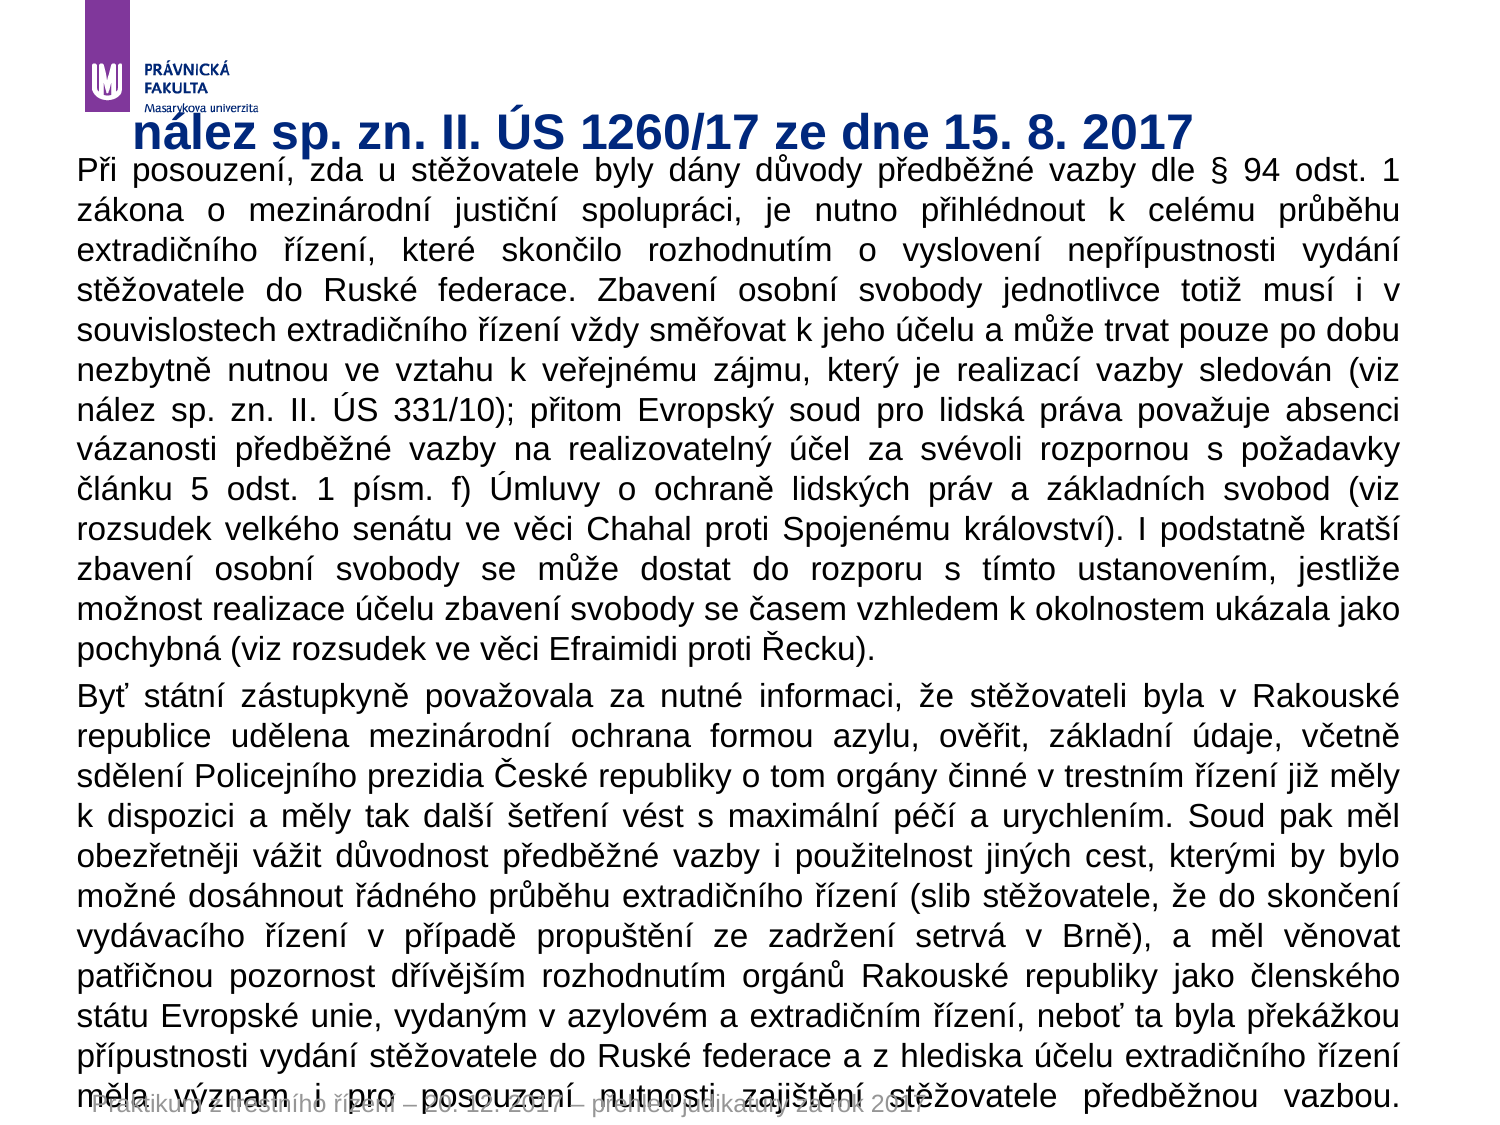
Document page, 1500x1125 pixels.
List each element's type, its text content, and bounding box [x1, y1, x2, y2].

picture [0, 0, 1500, 1125]
title nález sp. zn. II. ÚS 1260/17 ze dne 15. 8. 2017 [132, 60, 1460, 167]
footer Praktikum z trestního řízení – 20. 12. 2017 – přehled judikatury za rok 2017 [76, 1081, 1483, 1125]
list Při posouzení, zda u stěžovatele byly dány důvody předběžné vazby dle § 94 odst. 1 zákona o mezinárodní justiční spolupráci, je nutno přihlédnout k celému průběhu extradičního řízení, které skončilo rozhodnutím o vyslovení nepřípustnosti vydání stěžovatele do Ruské federace. Zbavení osobní svobody jednotlivce totiž musí i v souvislostech extradičního řízení vždy směřovat k jeho účelu a může trvat pouze po dobu nezbytně nutnou ve vztahu k veřejnému zájmu, který je realizací vazby sledován (viz nález sp. zn. II. ÚS 331/10); přitom Evropský soud pro lidská práva považuje absenci vázanosti předběžné vazby na realizovatelný účel za svévoli rozpornou s požadavky článku 5 odst. 1 písm. f) Úmluvy o ochraně lidských práv a základních svobod (viz rozsudek velkého senátu ve věci Chahal proti Spojenému království). I podstatně kratší zbavení osobní svobody se může dostat do rozporu s tímto ustanovením, jestliže možnost realizace účelu zbavení svobody se časem vzhledem k okolnostem ukázala jako pochybná (viz rozsudek ve věci Efraimidi proti Řecku). Byť státní zástupkyně považovala za nutné informaci, že stěžovateli byla v Rakouské republice udělena mezinárodní ochrana formou azylu, ověřit, základní údaje, včetně sdělení Policejního prezidia České republiky o tom orgány činné v trestním řízení již měly k dispozici a měly tak další šetření vést s maximální péčí a urychlením. Soud pak měl obezřetněji vážit důvodnost předběžné vazby i použitelnost jiných cest, kterými by bylo možné dosáhnout řádného průběhu extradičního řízení (slib stěžovatele, že do skončení vydávacího řízení v případě propuštění ze zadržení setrvá v Brně), a měl věnovat patřičnou pozornost dřívějším rozhodnutím orgánů Rakouské republiky jako členského státu Evropské unie, vydaným v azylovém a extradičním řízení, neboť ta byla překážkou přípustnosti vydání stěžovatele do Ruské federace a z hlediska účelu extradičního řízení měla význam i pro posouzení nutnosti zajištění stěžovatele předběžnou vazbou. [76, 148, 1403, 824]
